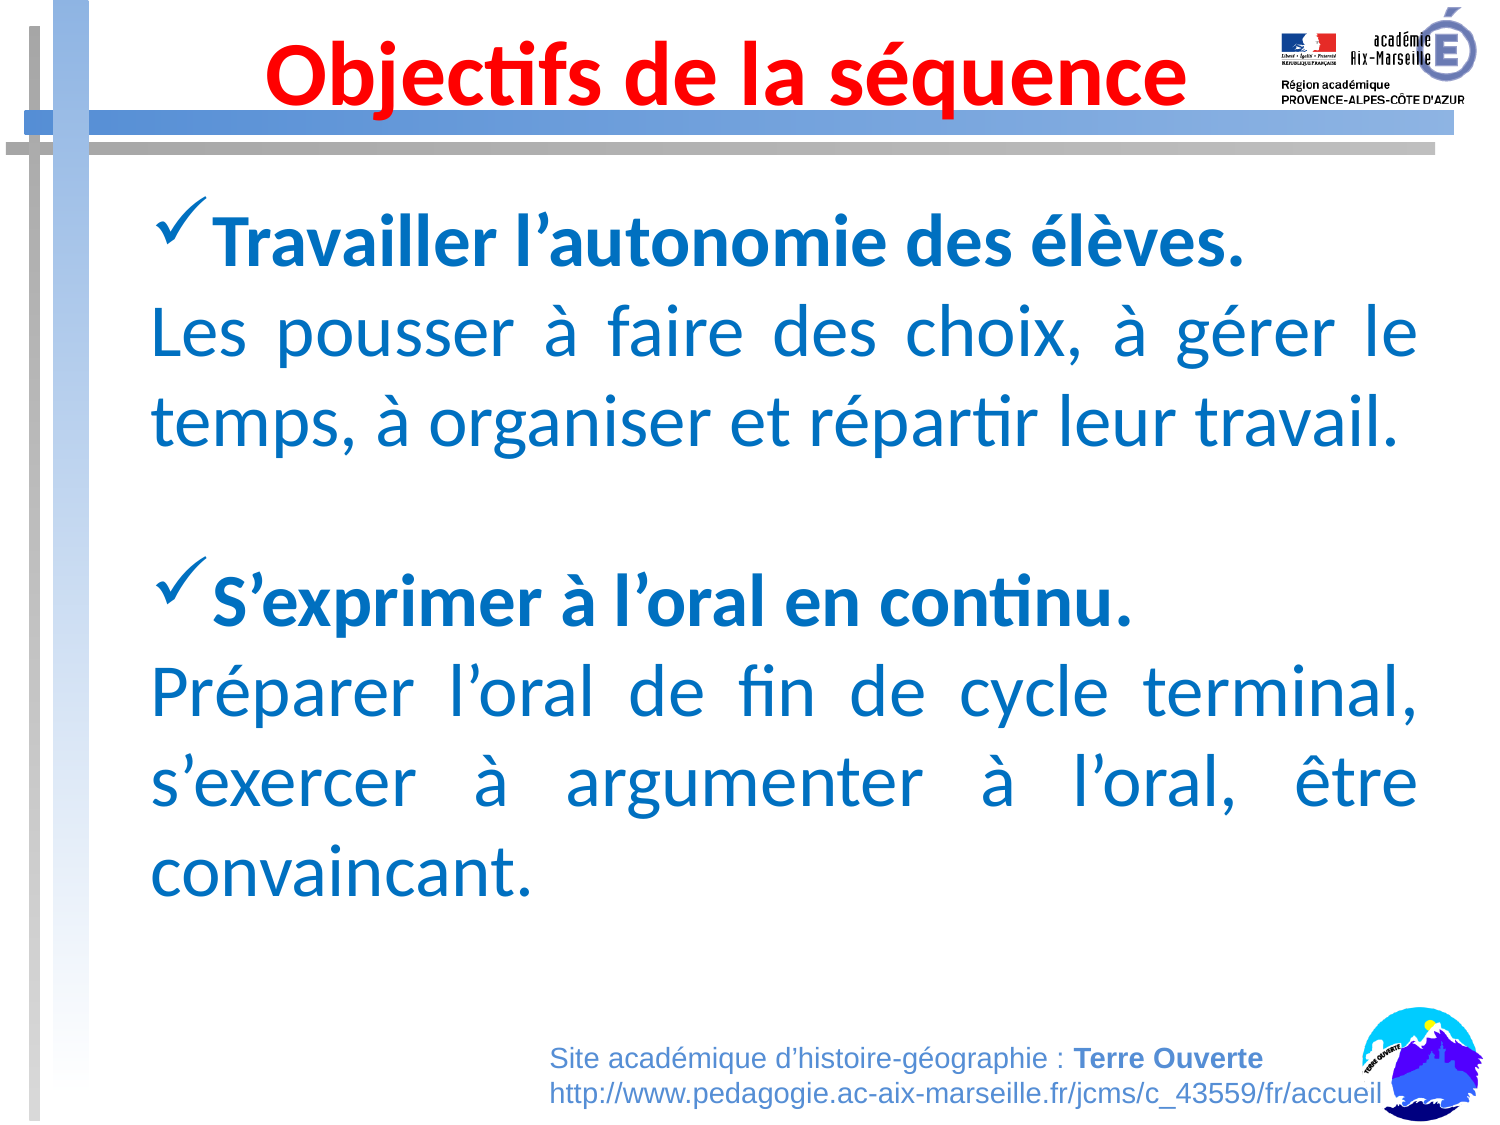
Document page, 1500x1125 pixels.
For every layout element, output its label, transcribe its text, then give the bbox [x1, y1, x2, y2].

text_box [1403, 122, 1456, 137]
text_box [91, 140, 1437, 156]
text_box Travailler l’autonomie des élèves. Les pousser à faire des choix, à gérer le temps, à organiser et répartir leur travail. S’exprimer à l’oral en continu. Préparer l’oral de fin de cycle terminal, s’exercer à argumenter à l’oral, être convaincant. [135, 184, 1435, 920]
text_box Objectifs de la séquence [53, 0, 1403, 138]
text_box Site académique d’histoire-géographie : Terre Ouverte http://www.pedagogie.ac-aix-marseille.fr/jcms/c_43559/fr/accueil [534, 1031, 1355, 1117]
text_box [51, 0, 91, 1096]
text_box [27, 137, 42, 1122]
text_box [23, 109, 51, 137]
picture [1360, 1006, 1484, 1122]
text_box [4, 140, 27, 156]
text_box [42, 140, 51, 156]
picture [1269, 0, 1484, 114]
text_box [27, 24, 42, 109]
